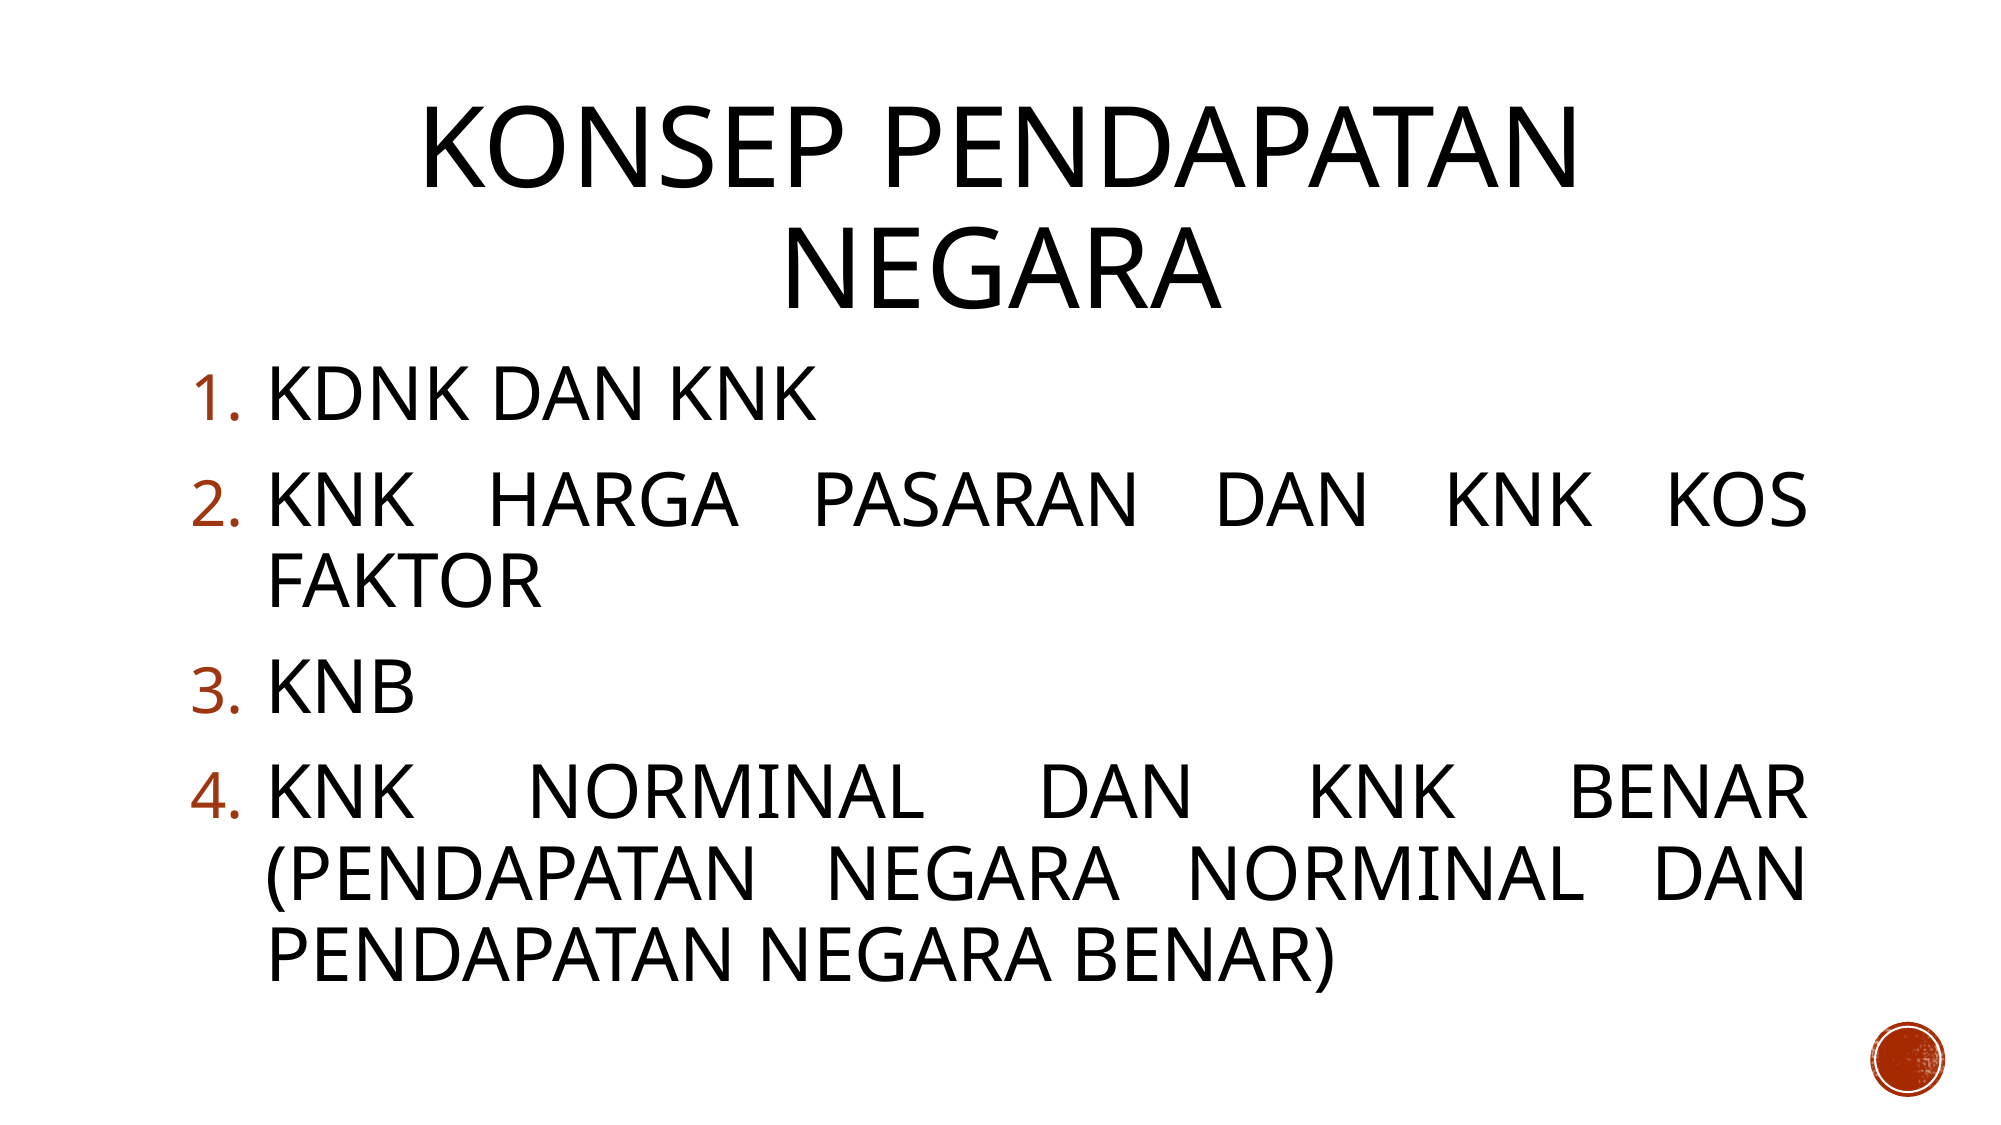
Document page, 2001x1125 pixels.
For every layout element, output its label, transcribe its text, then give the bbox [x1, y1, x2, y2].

list KDNK DAN KNK KNK HARGA PASARAN DAN KNK KOS FAKTOR KNB KNK NORMINAL DAN KNK BENAR (PENDAPATAN NEGARA NORMINAL DAN PENDAPATAN NEGARA BENAR) [175, 348, 1826, 1013]
title Konsep pendapatan negara [175, 79, 1826, 344]
